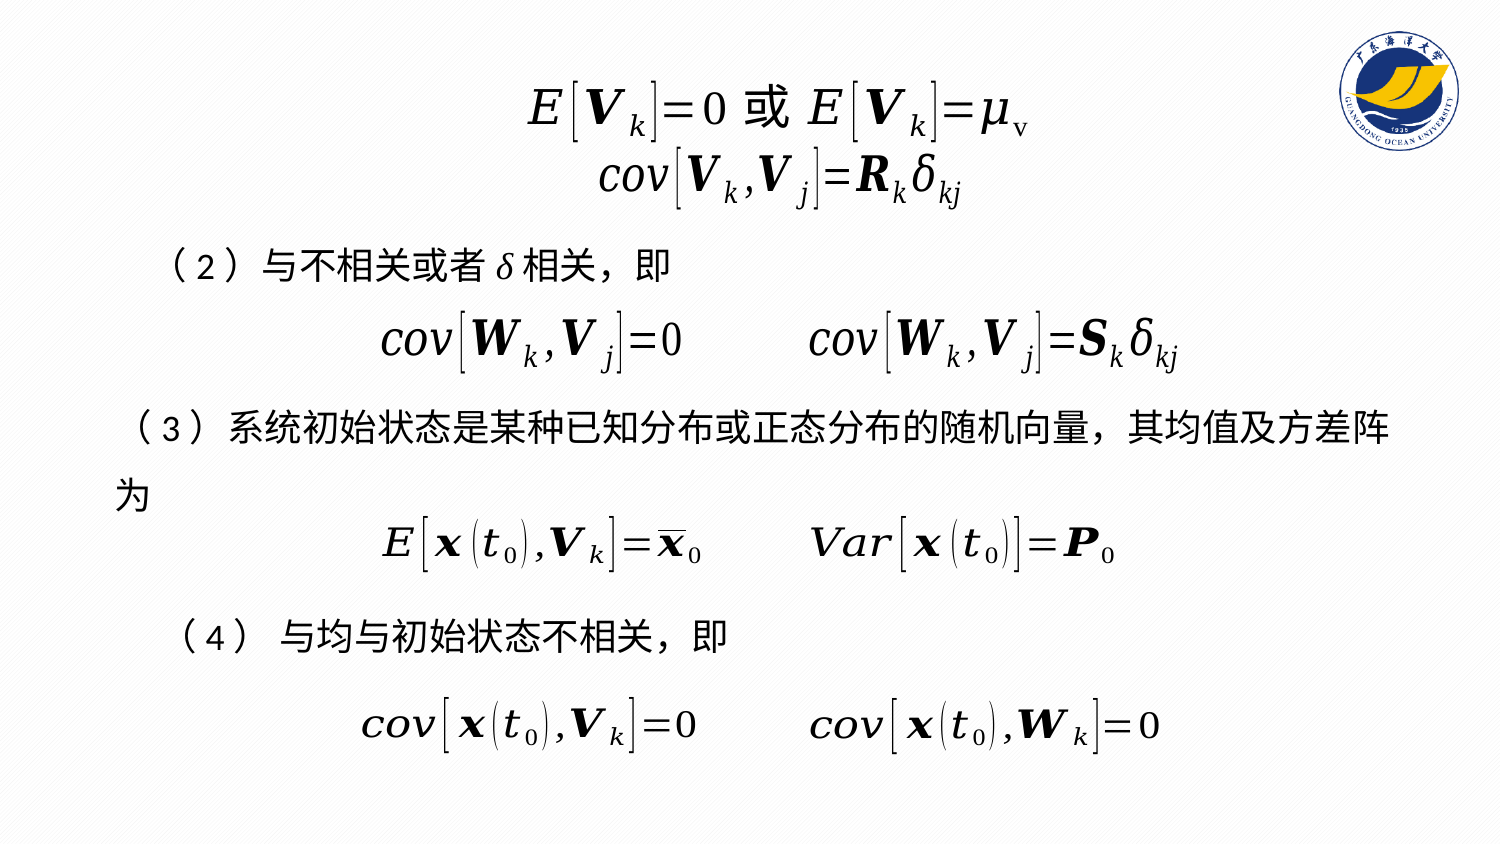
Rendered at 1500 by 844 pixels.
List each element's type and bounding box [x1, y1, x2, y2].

picture [1339, 31, 1459, 151]
